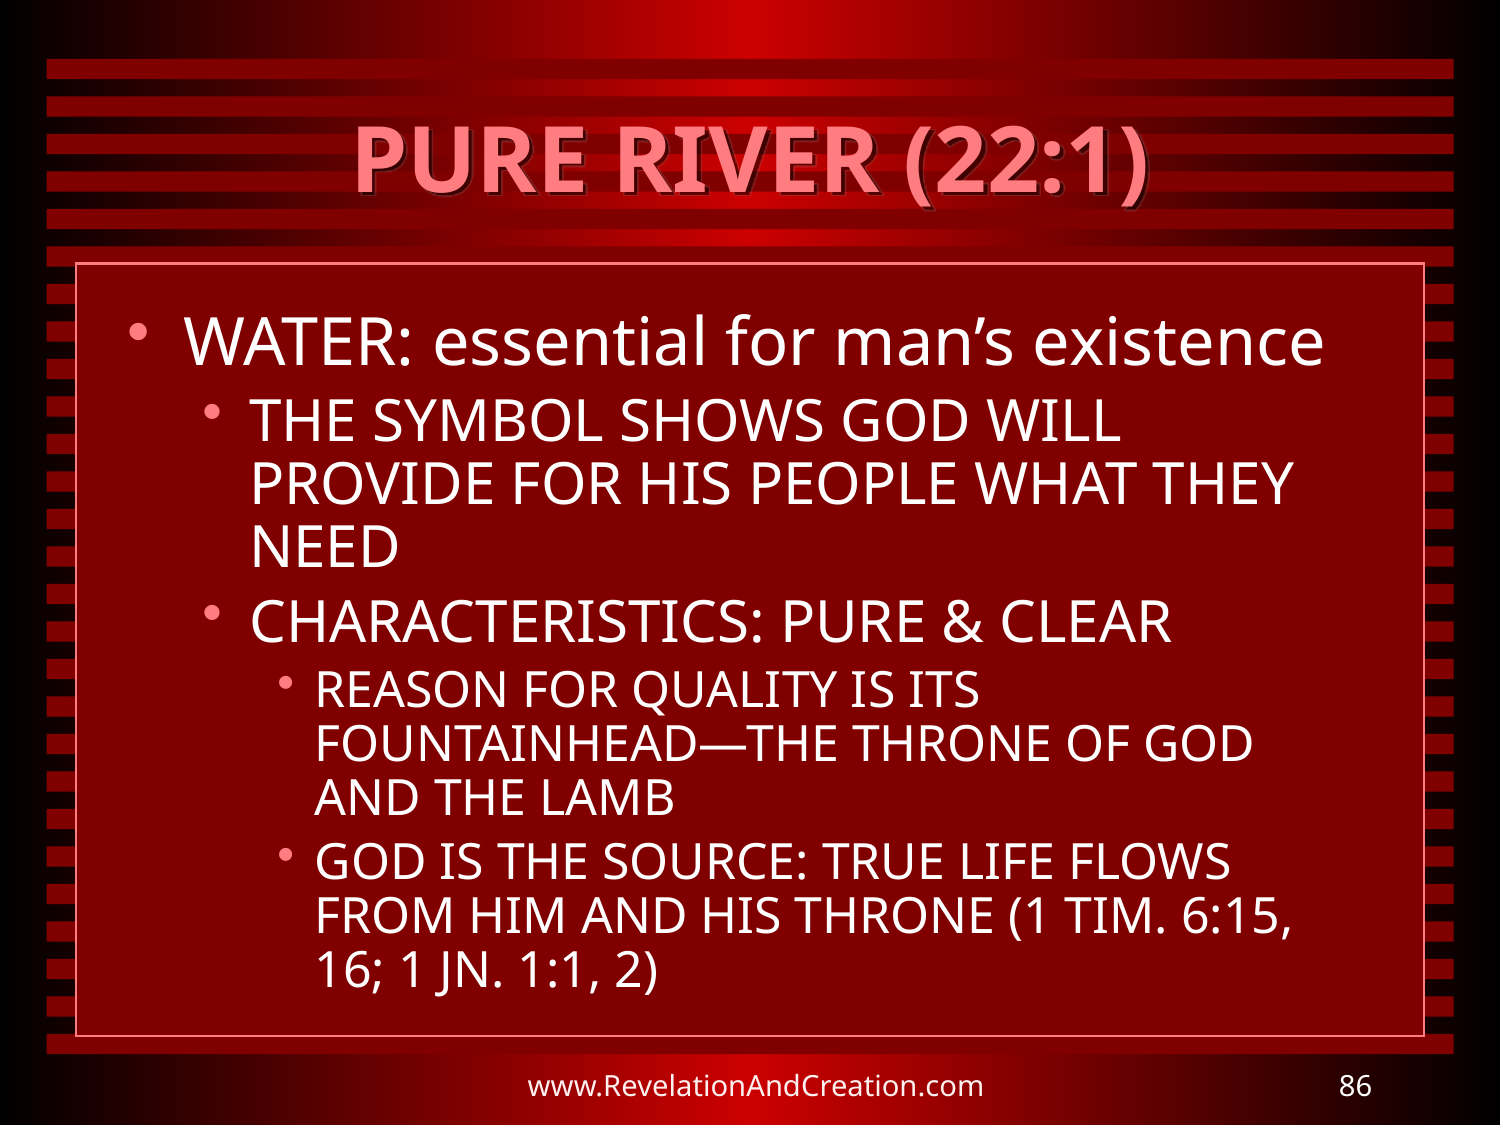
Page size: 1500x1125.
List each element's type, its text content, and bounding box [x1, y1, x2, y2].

title PURE RIVER (22:1) [112, 62, 1388, 251]
footer www.RevelationAndCreation.com [474, 1049, 1038, 1125]
list WATER: essential for man’s existence THE SYMBOL SHOWS GOD WILL PROVIDE FOR HIS PEOPLE WHAT THEY NEED CHARACTERISTICS: PURE & CLEAR REASON FOR QUALITY IS ITS FOUNTAINHEAD—THE THRONE OF GOD AND THE LAMB GOD IS THE SOURCE: TRUE LIFE FLOWS FROM HIM AND HIS THRONE (1 TIM. 6:15, 16; 1 JN. 1:1, 2) [111, 299, 1388, 976]
slide_number 86 [1074, 1049, 1388, 1125]
